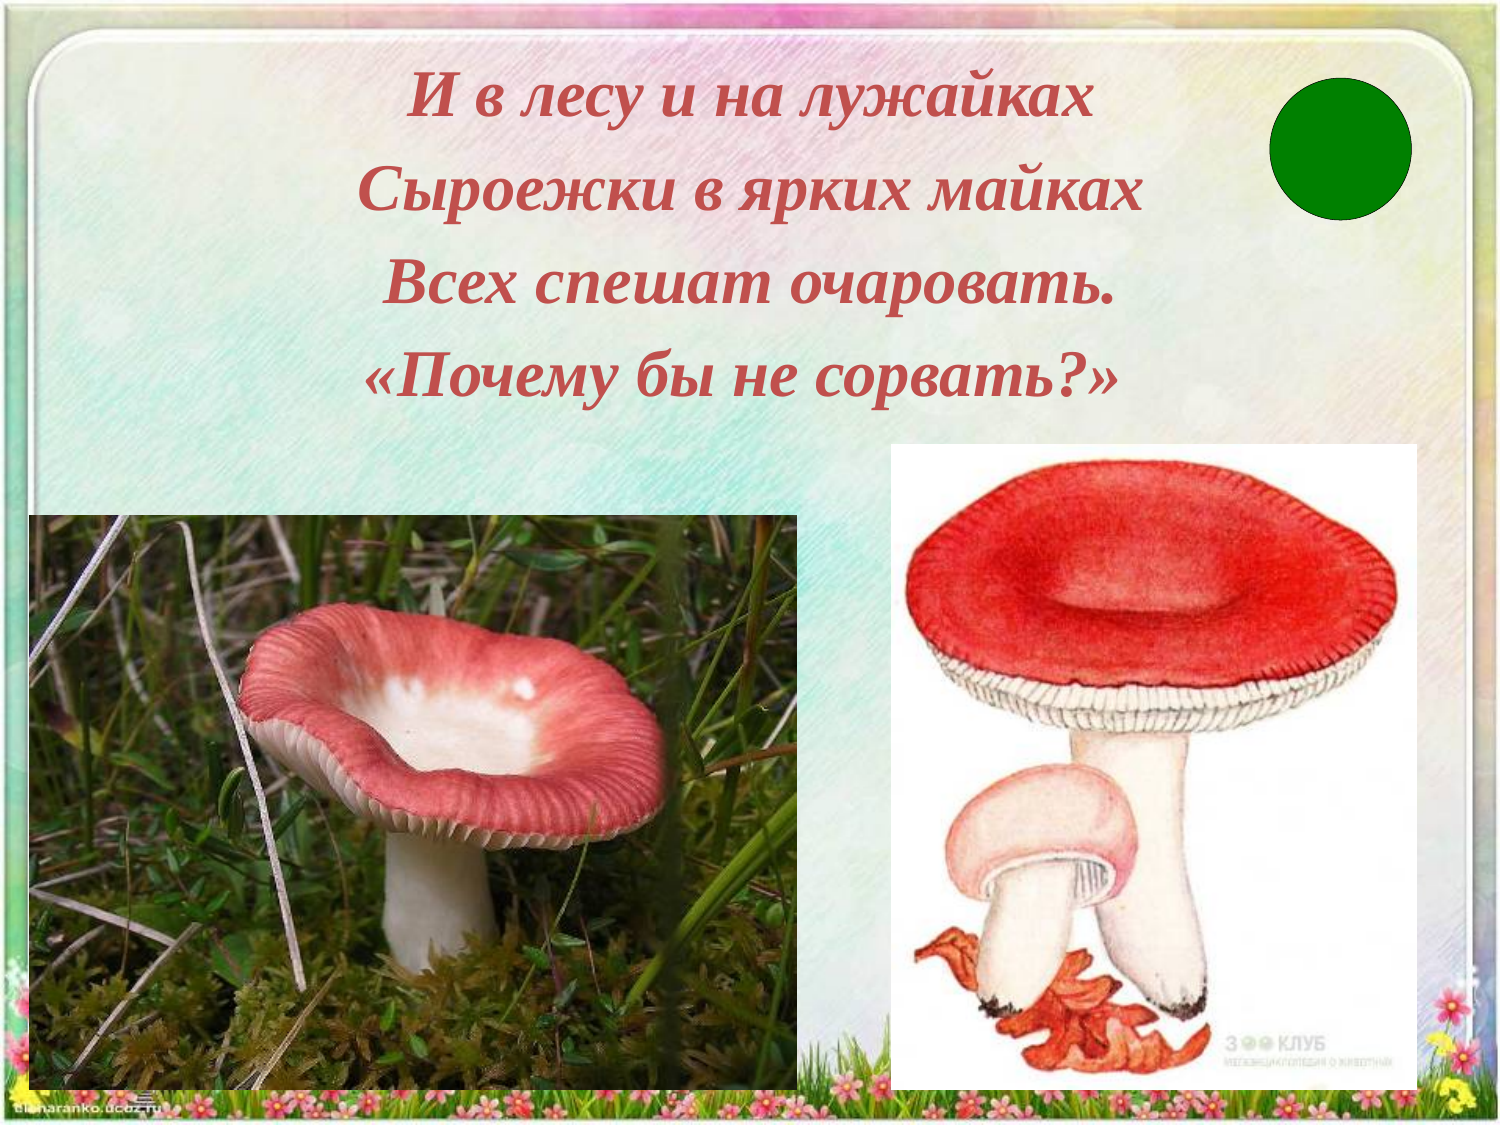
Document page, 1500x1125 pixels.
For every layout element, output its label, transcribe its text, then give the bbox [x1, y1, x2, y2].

text_box [1269, 78, 1412, 221]
picture [0, 0, 1500, 1125]
list И в лесу и на лужайках Сыроежки в ярких майках Всех спешат очаровать. «Почему бы не сорвать?» [76, 42, 1428, 438]
